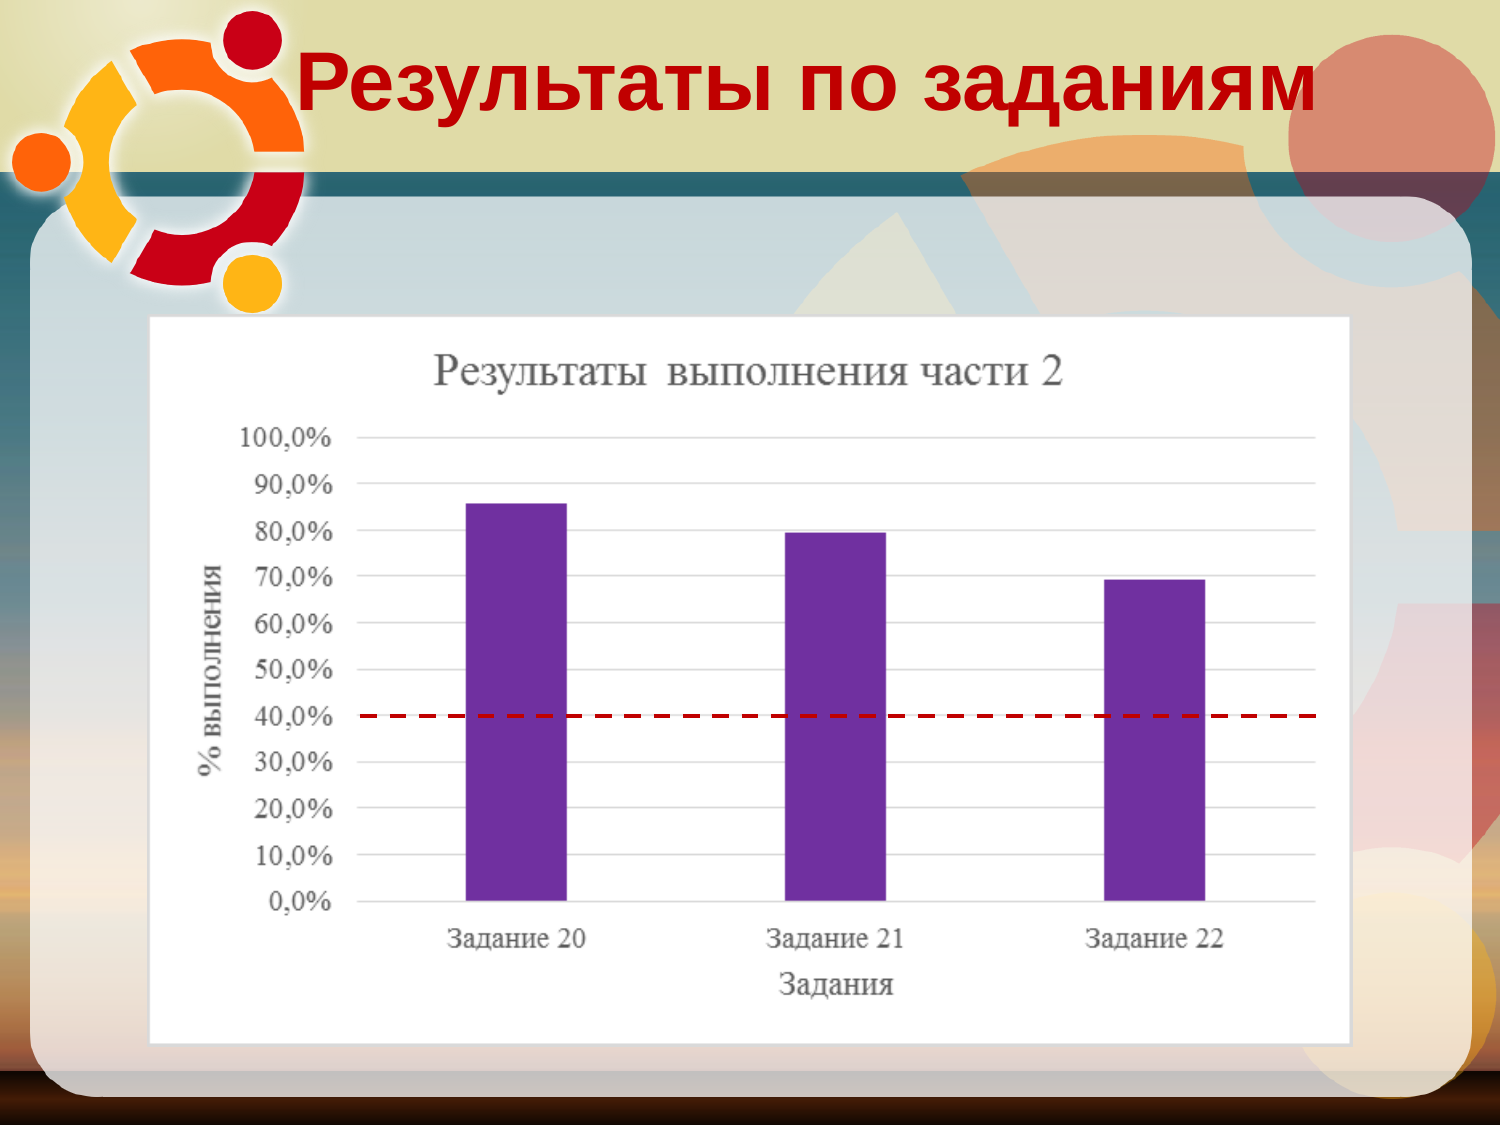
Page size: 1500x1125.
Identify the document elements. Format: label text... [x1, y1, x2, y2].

text_box Результаты по заданиям [280, 19, 1335, 135]
picture [0, 0, 1500, 1125]
